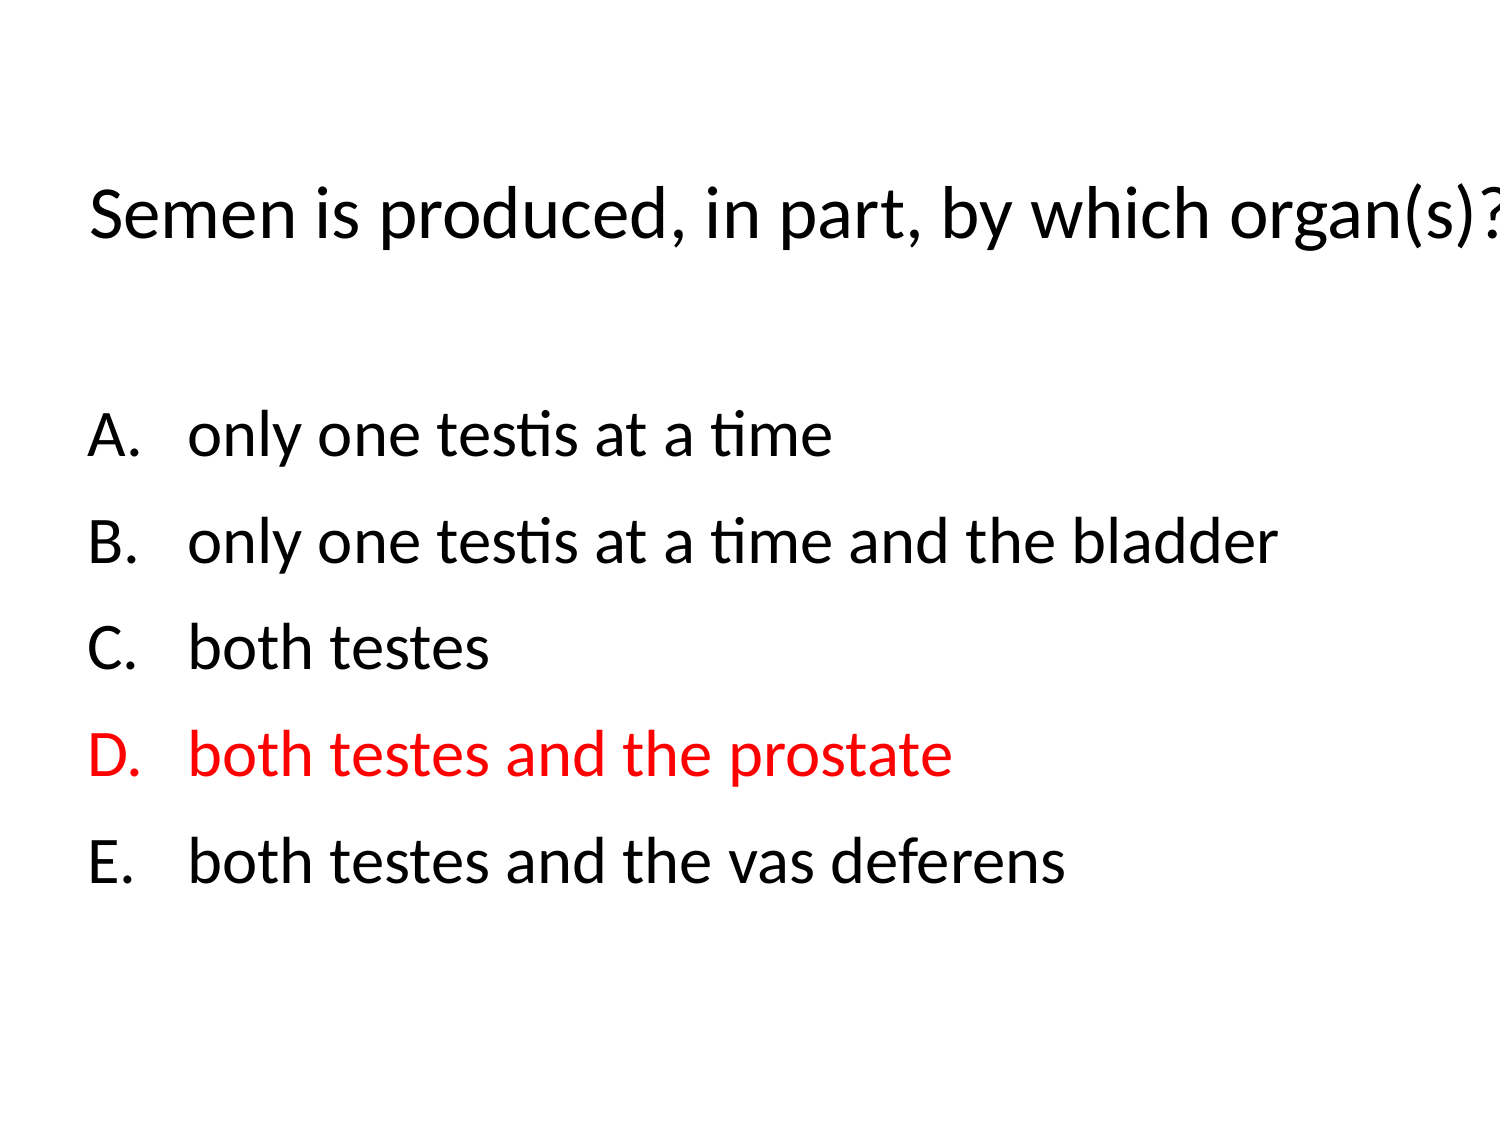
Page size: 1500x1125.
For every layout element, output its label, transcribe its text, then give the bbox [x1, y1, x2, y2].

list only one testis at a time only one testis at a time and the bladder both testes both testes and the prostate both testes and the vas deferens [72, 382, 1434, 1090]
title Semen is produced, in part, by which organ(s)? [74, 31, 1500, 387]
